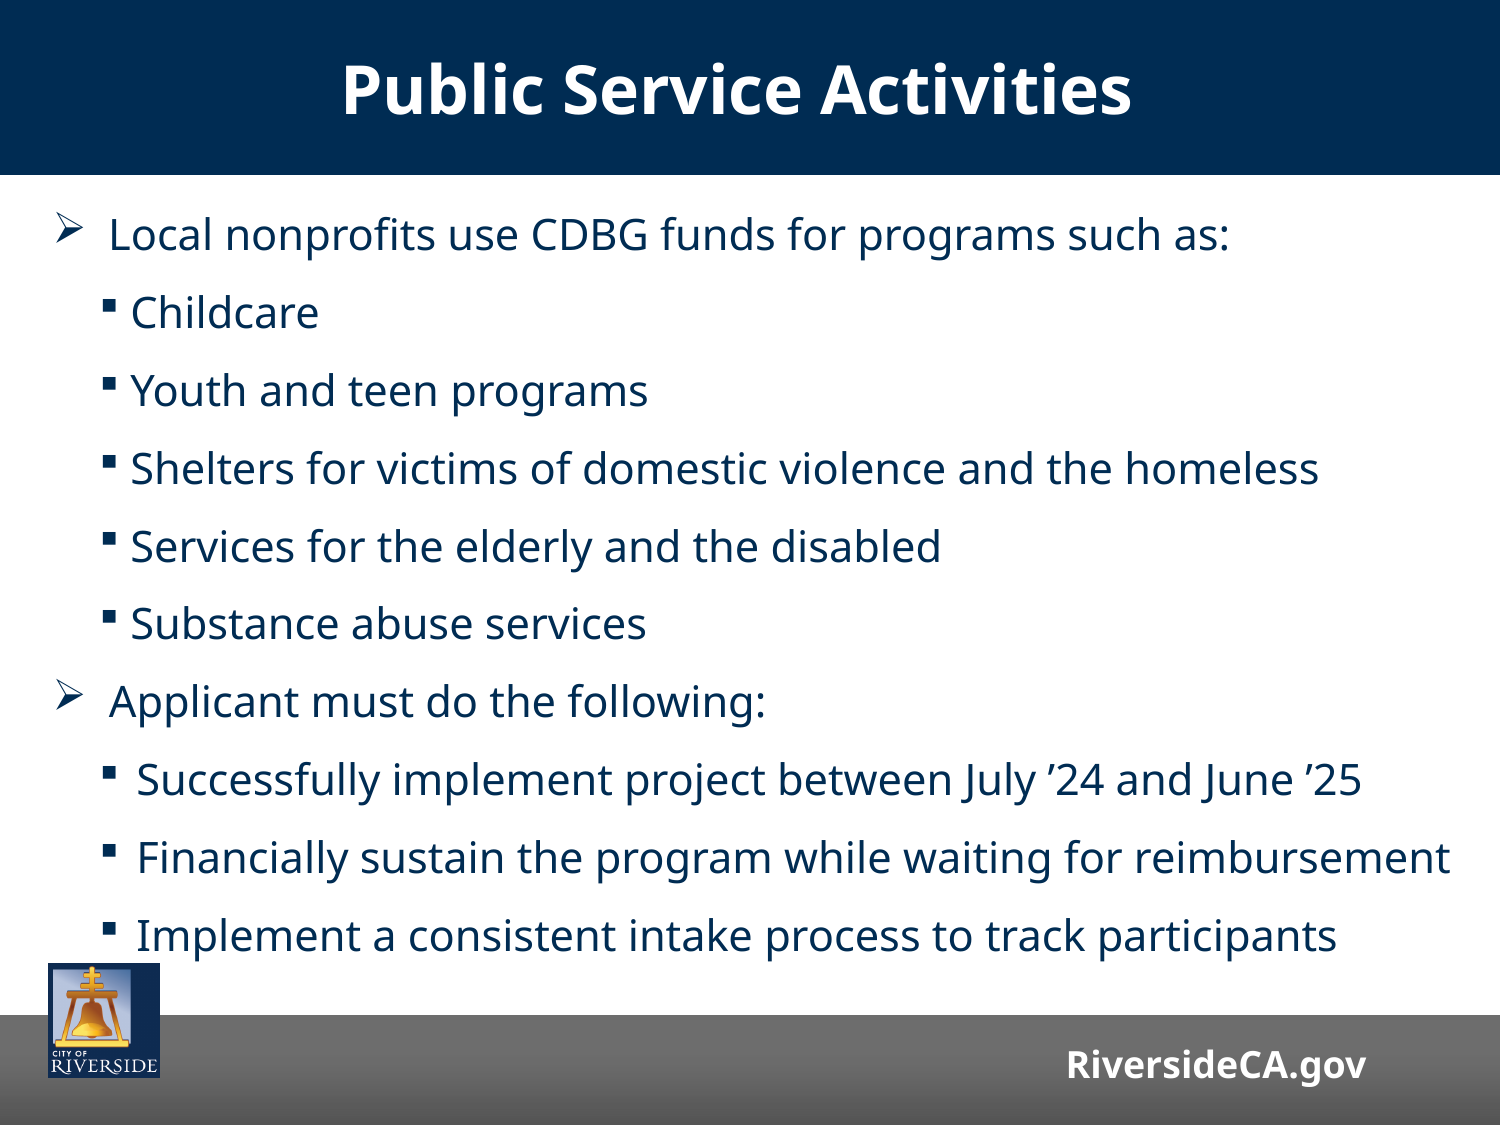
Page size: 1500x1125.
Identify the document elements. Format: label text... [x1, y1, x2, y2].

list Local nonprofits use CDBG funds for programs such as: Childcare Youth and teen programs Shelters for victims of domestic violence and the homeless Services for the elderly and the disabled Substance abuse services Applicant must do the following: Successfully implement project between July ’24 and June ’25 Financially sustain the program while waiting for reimbursement Implement a consistent intake process to track participants [37, 200, 1500, 976]
picture [0, 0, 1500, 176]
picture [48, 976, 160, 1078]
